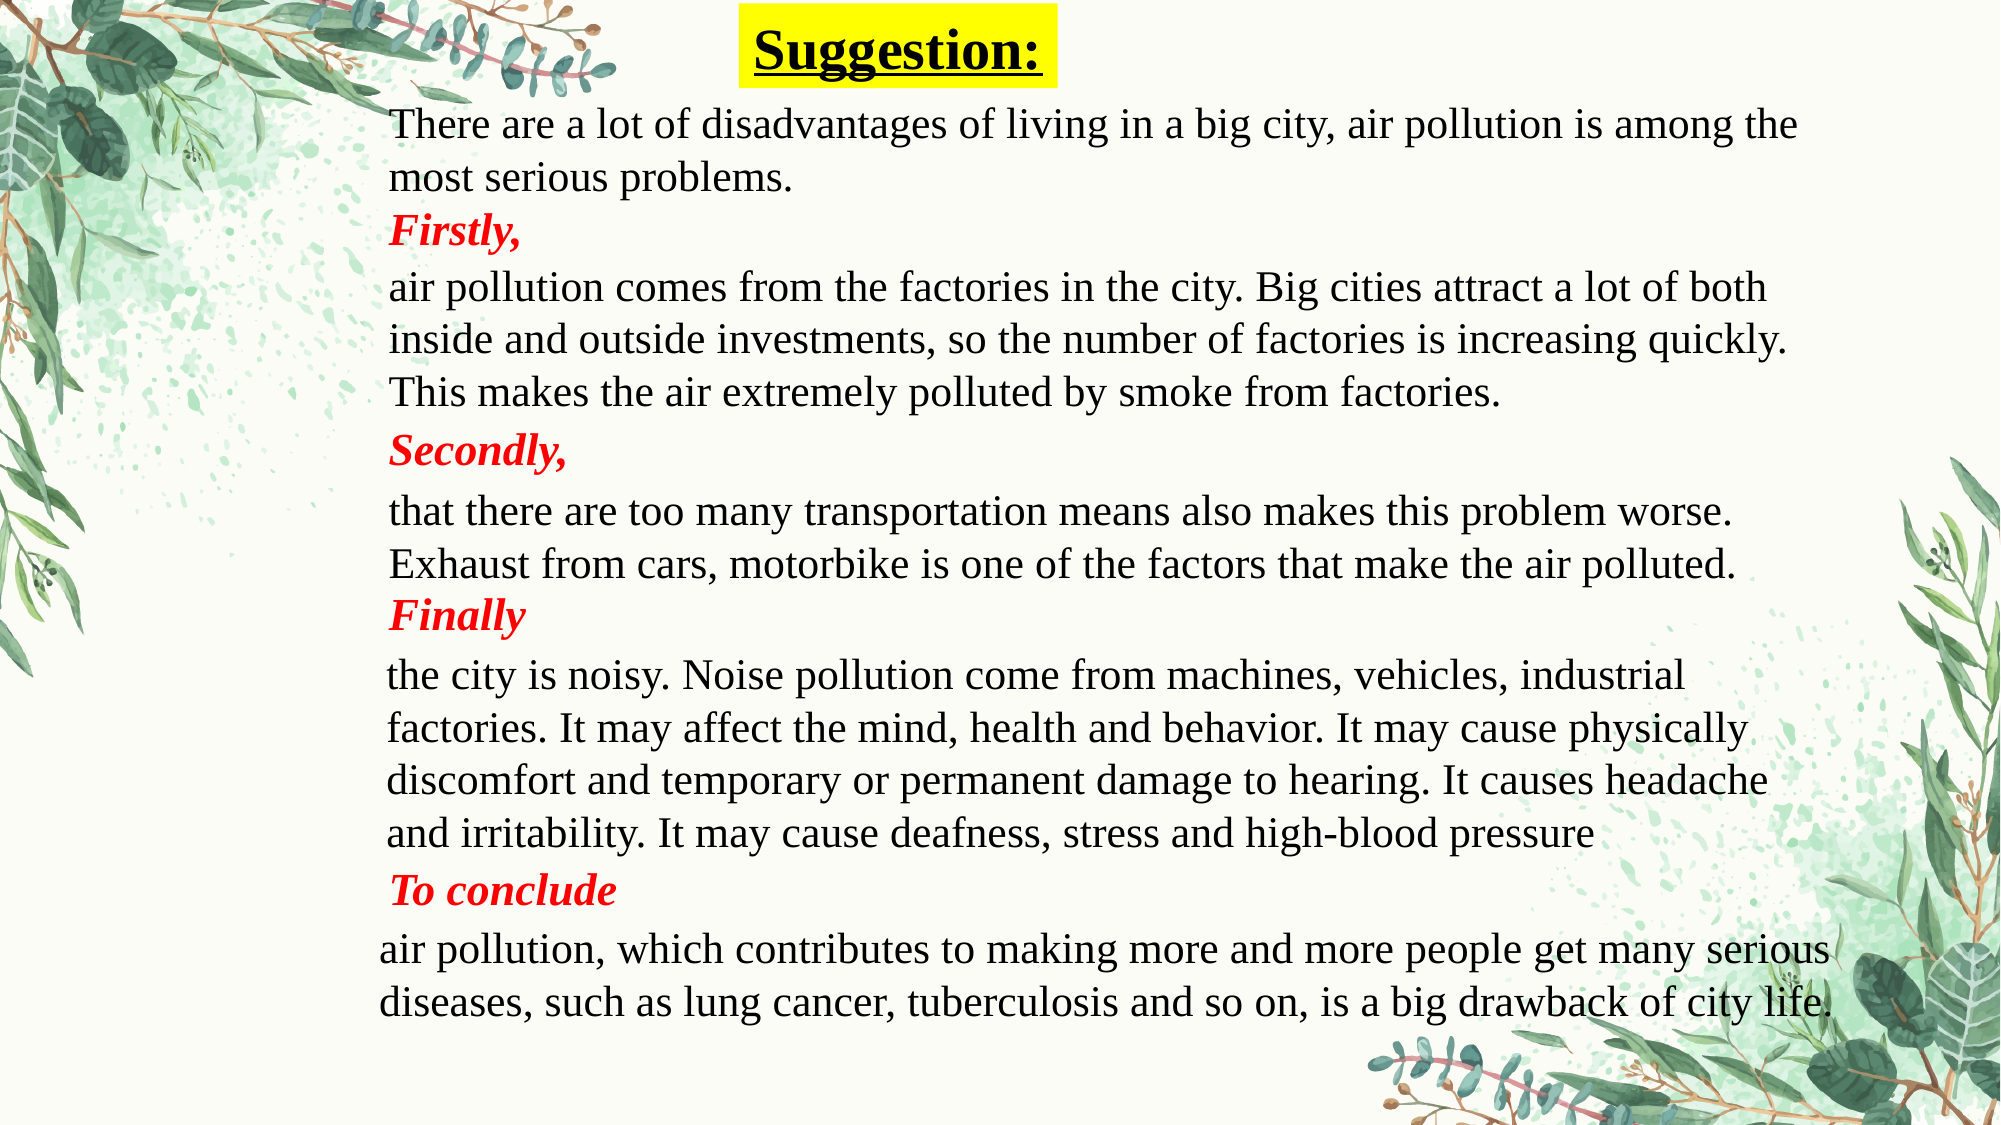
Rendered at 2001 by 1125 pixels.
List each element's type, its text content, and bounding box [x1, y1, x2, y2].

text_box air pollution comes from the factories in the city. Big cities attract a lot of both inside and outside investments, so the number of factories is increasing quickly. This makes the air extremely polluted by smoke from factories. [373, 250, 1843, 423]
picture [1324, 383, 2001, 1125]
text_box that there are too many transportation means also makes this problem worse. Exhaust from cars, motorbike is one of the factors that make the air polluted. [373, 474, 1834, 595]
text_box Suggestion: [738, 3, 1058, 89]
picture [0, 0, 659, 750]
text_box There are a lot of disadvantages of living in a big city, air pollution is among the most serious problems. Firstly, Secondly, Finally To conclude [373, 87, 1864, 922]
text_box the city is noisy. Noise pollution come from machines, vehicles, industrial factories. It may affect the mind, health and behavior. It may cause physically discomfort and temporary or permanent damage to hearing. It causes headache and irritability. It may cause deafness, stress and high-blood pressure [371, 638, 1834, 864]
text_box air pollution, which contributes to making more and more people get many serious diseases, such as lung cancer, tuberculosis and so on, is a big drawback of city life. [364, 912, 1852, 1033]
